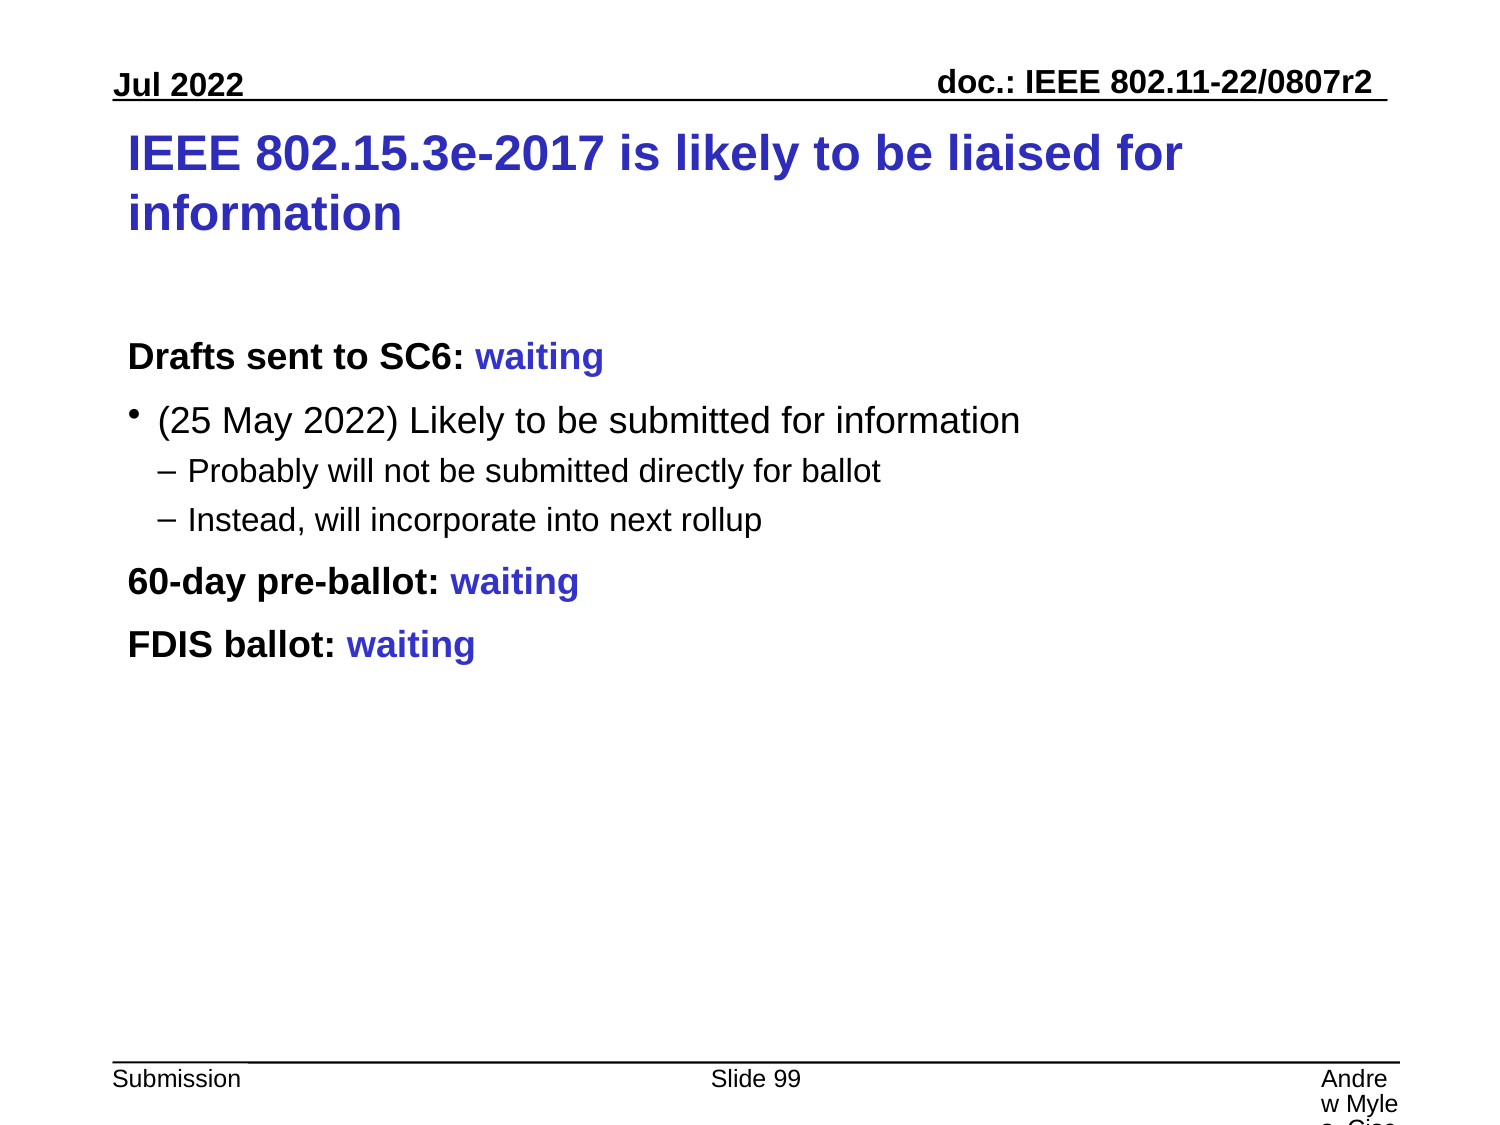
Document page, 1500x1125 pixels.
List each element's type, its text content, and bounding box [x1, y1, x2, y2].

footer Andrew Myles, Cisco [1320, 1061, 1402, 1093]
slide_number Slide 99 [709, 1061, 803, 1093]
list Drafts sent to SC6: waiting (25 May 2022) Likely to be submitted for information Probably will not be submitted directly for ballot Instead, will incorporate into next rollup 60-day pre-ballot: waiting FDIS ballot: waiting [112, 324, 1388, 1000]
title IEEE 802.15.3e-2017 is likely to be liaised for information [112, 112, 1388, 288]
